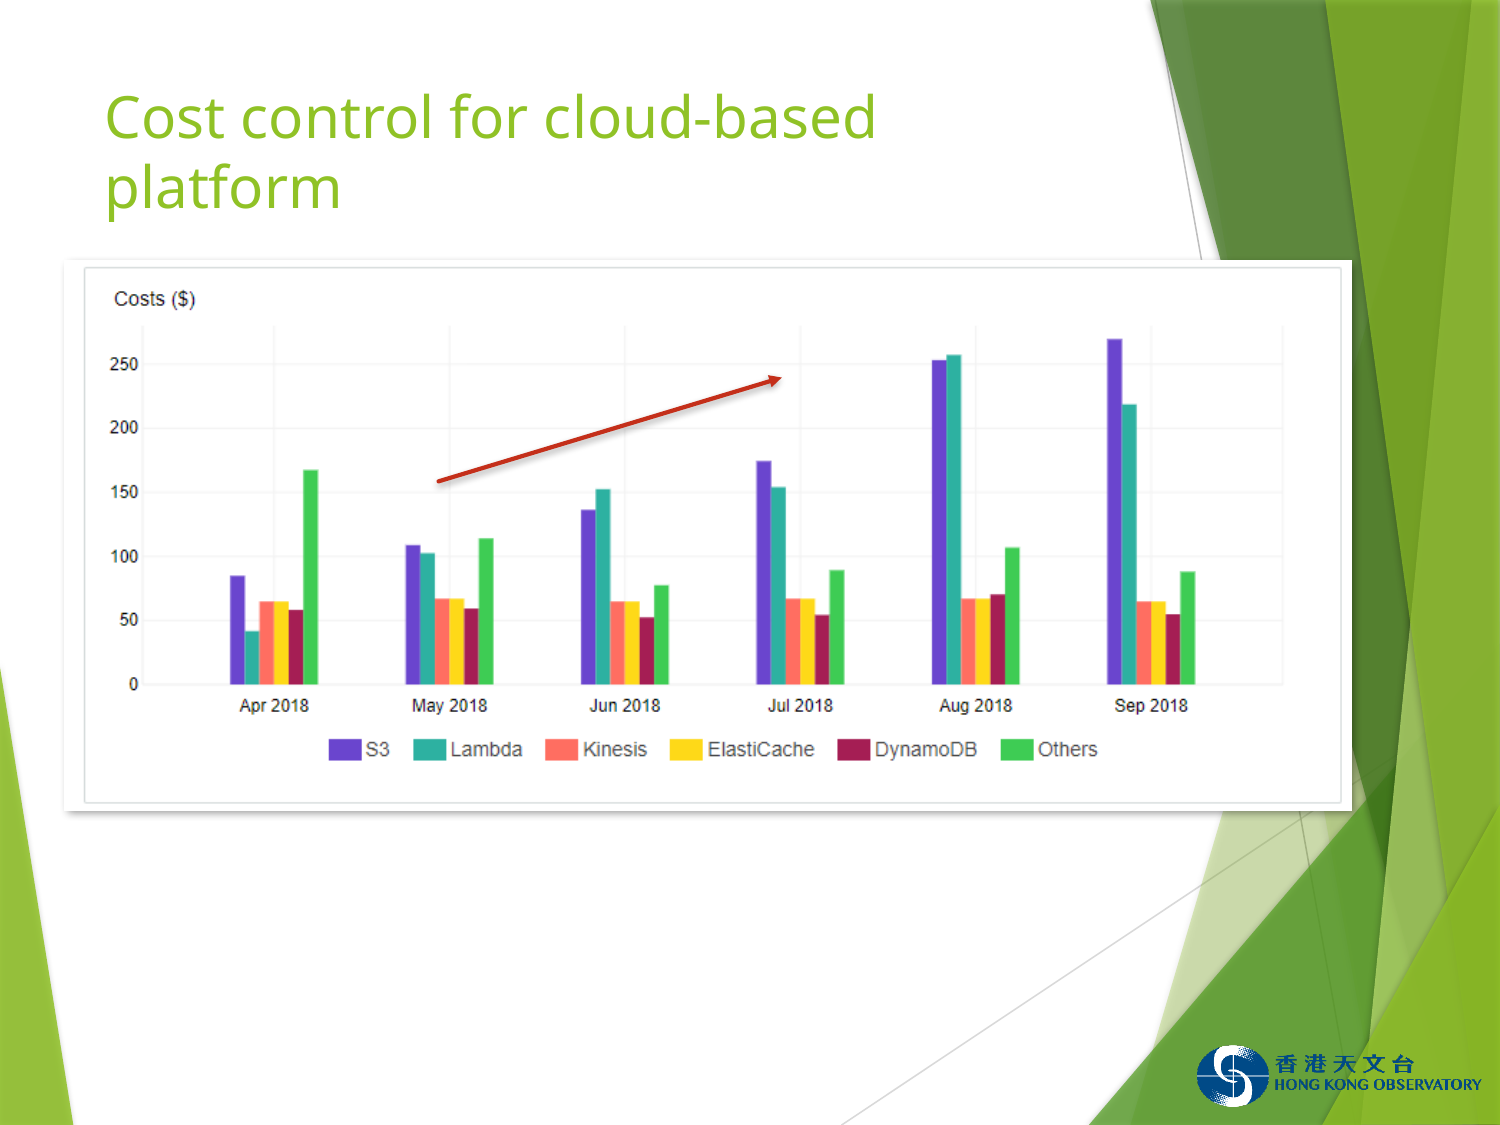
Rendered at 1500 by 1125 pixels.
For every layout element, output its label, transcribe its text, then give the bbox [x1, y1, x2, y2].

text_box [438, 376, 783, 482]
title Cost control for cloud-based platform [89, 73, 1131, 257]
picture [1178, 1026, 1500, 1125]
picture [63, 259, 1352, 811]
